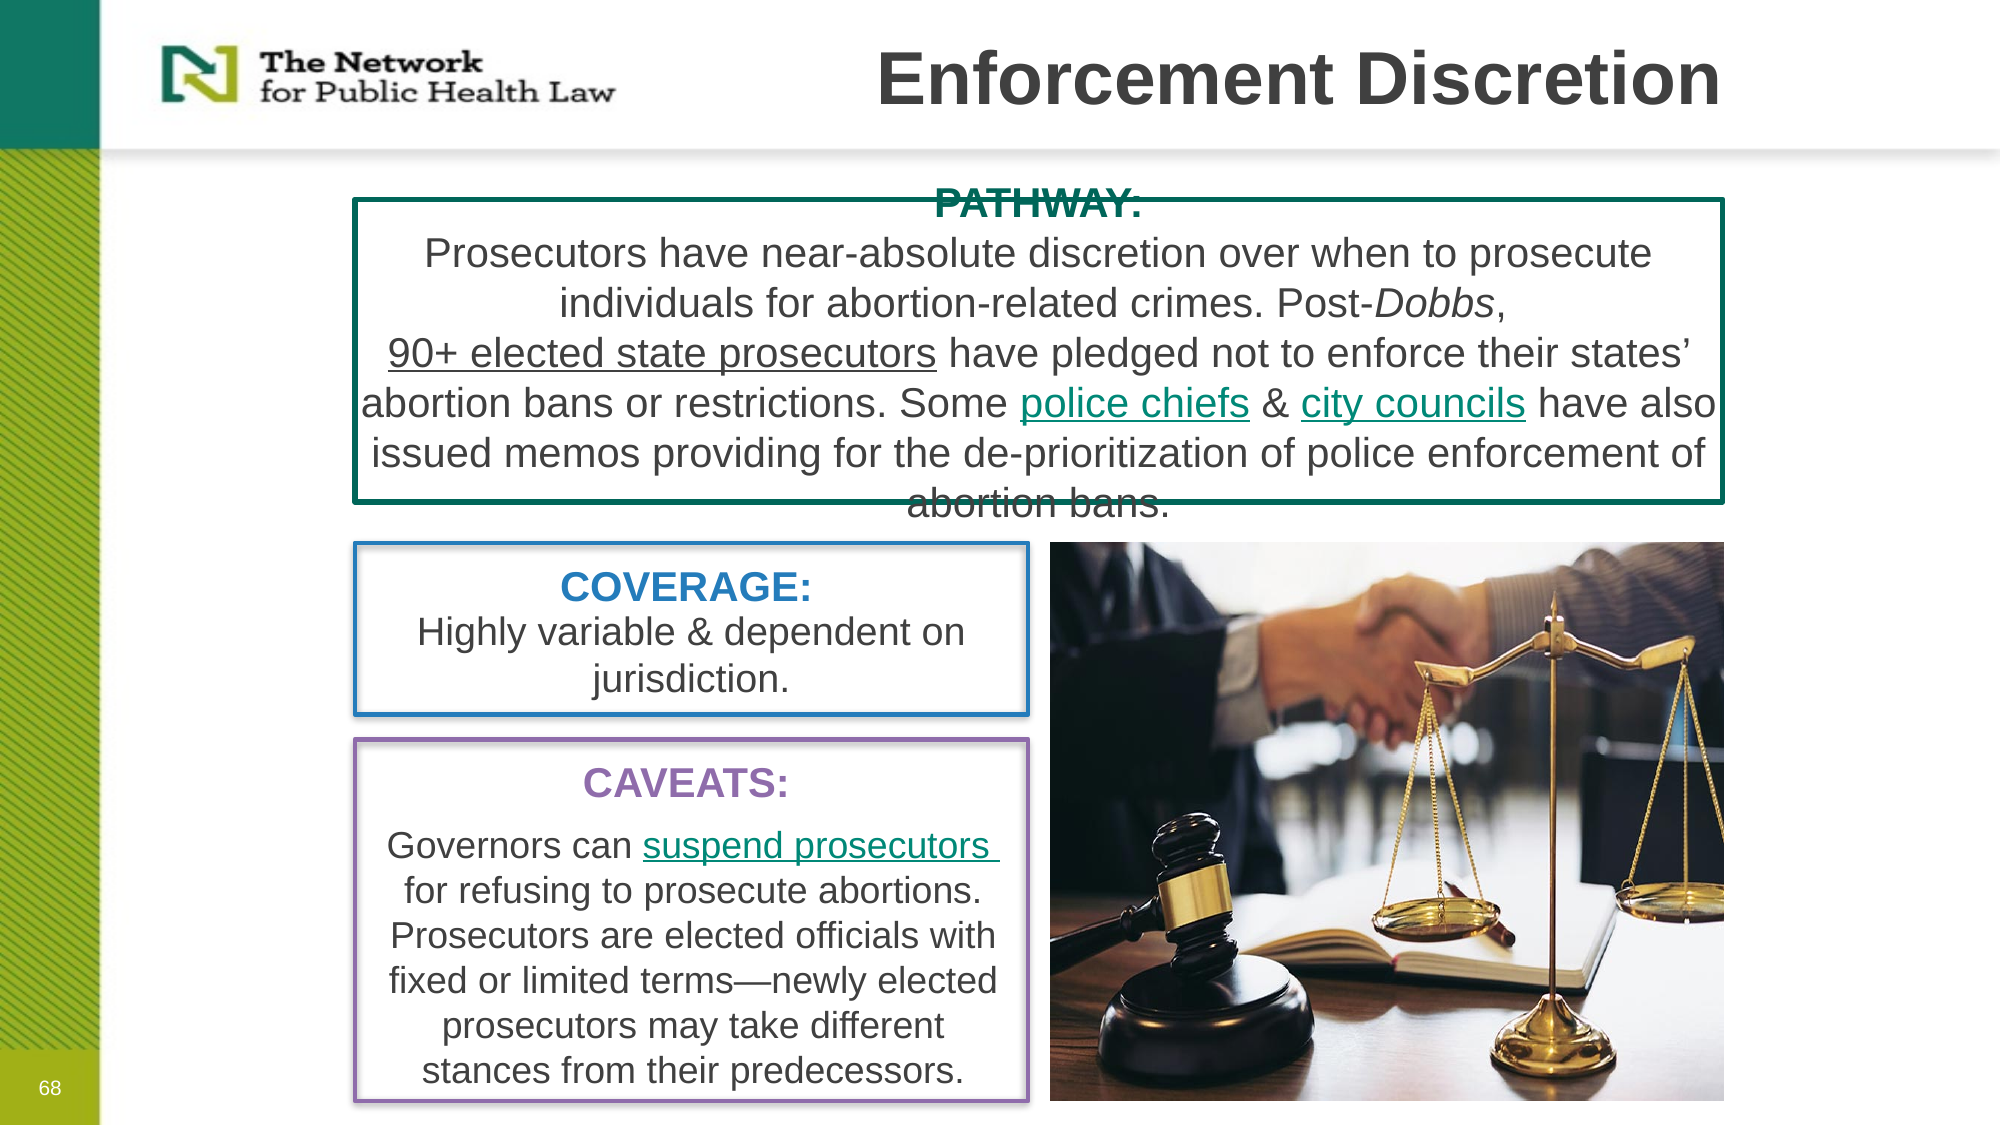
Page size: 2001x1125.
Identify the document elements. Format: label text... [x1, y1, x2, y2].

text_box COVERAGE: [468, 552, 905, 618]
title PATHWAY: Prosecutors have near-absolute discretion over when to prosecute individuals for abortion-related crimes. Post-Dobbs, 90+ elected state prosecutors have pledged not to enforce their states’ abortion bans or restrictions. Some police chiefs & city councils have also issued memos providing for the de-prioritization of police enforcement of abortion bans. [354, 199, 1723, 503]
text_box Enforcement Discretion [852, 29, 1723, 121]
picture [0, 0, 2000, 1125]
text_box [354, 542, 1029, 715]
text_box [354, 738, 1029, 1102]
slide_number 68 [0, 1050, 100, 1125]
text_box CAVEATS: [476, 748, 896, 813]
